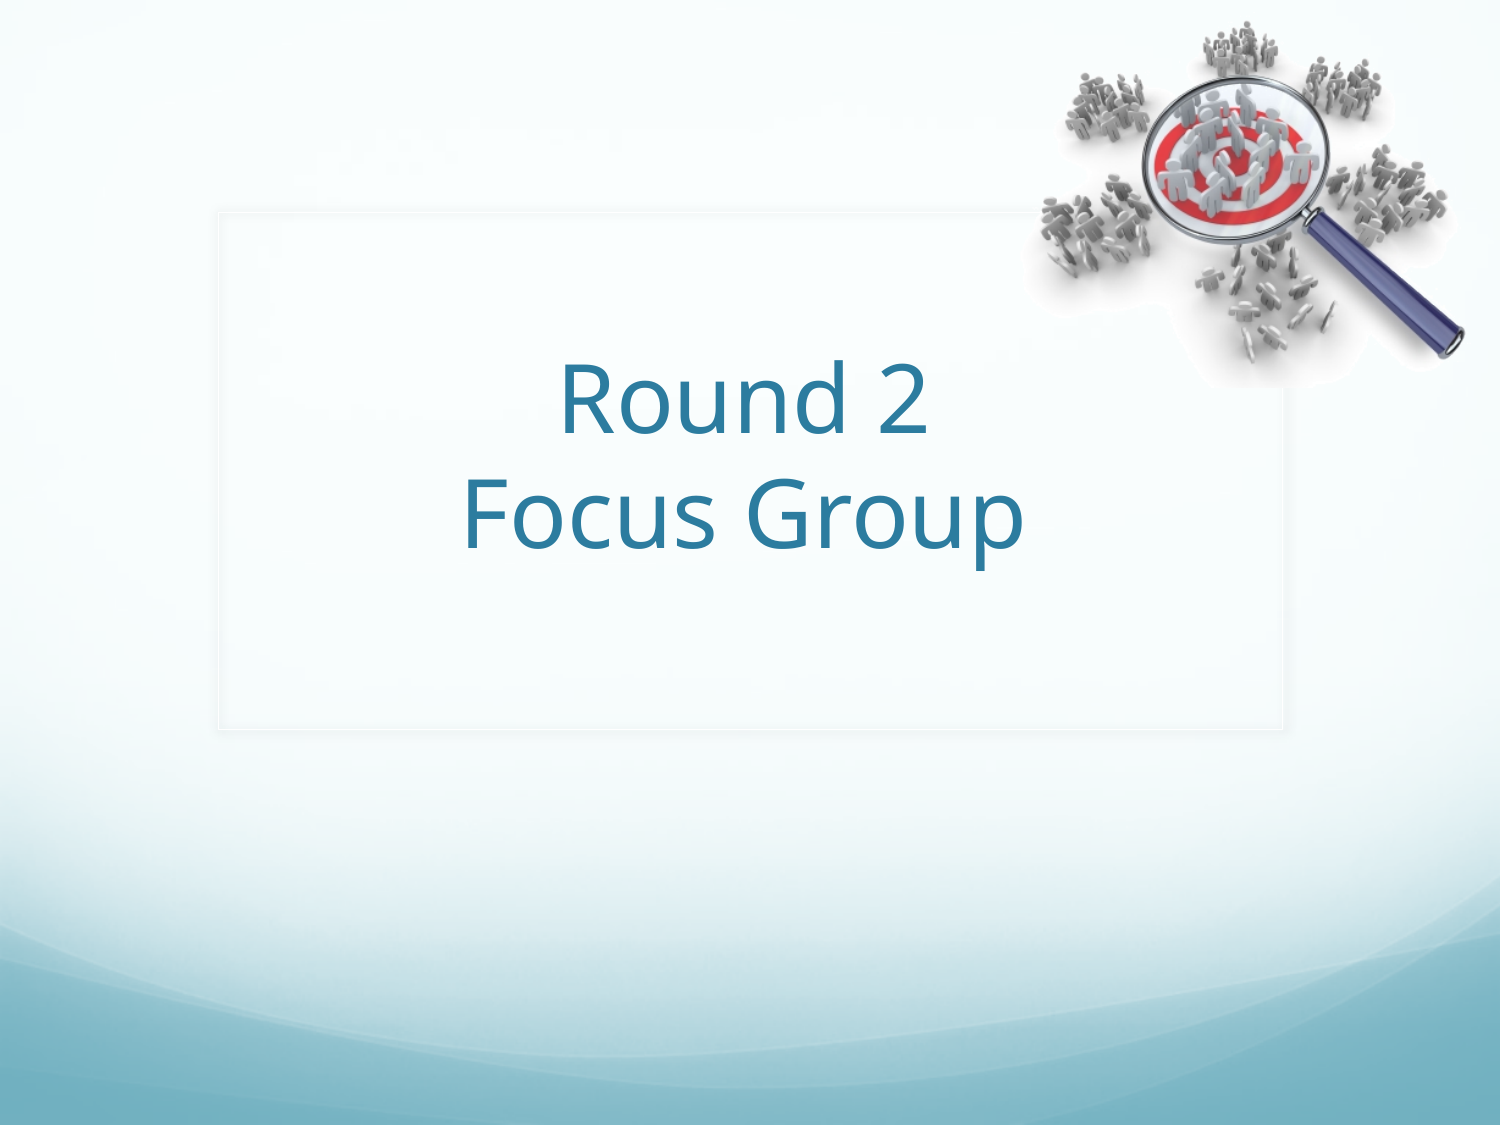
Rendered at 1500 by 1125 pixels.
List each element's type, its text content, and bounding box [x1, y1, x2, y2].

title Round 2 Focus Group [212, 387, 1275, 575]
picture [1013, 11, 1488, 388]
